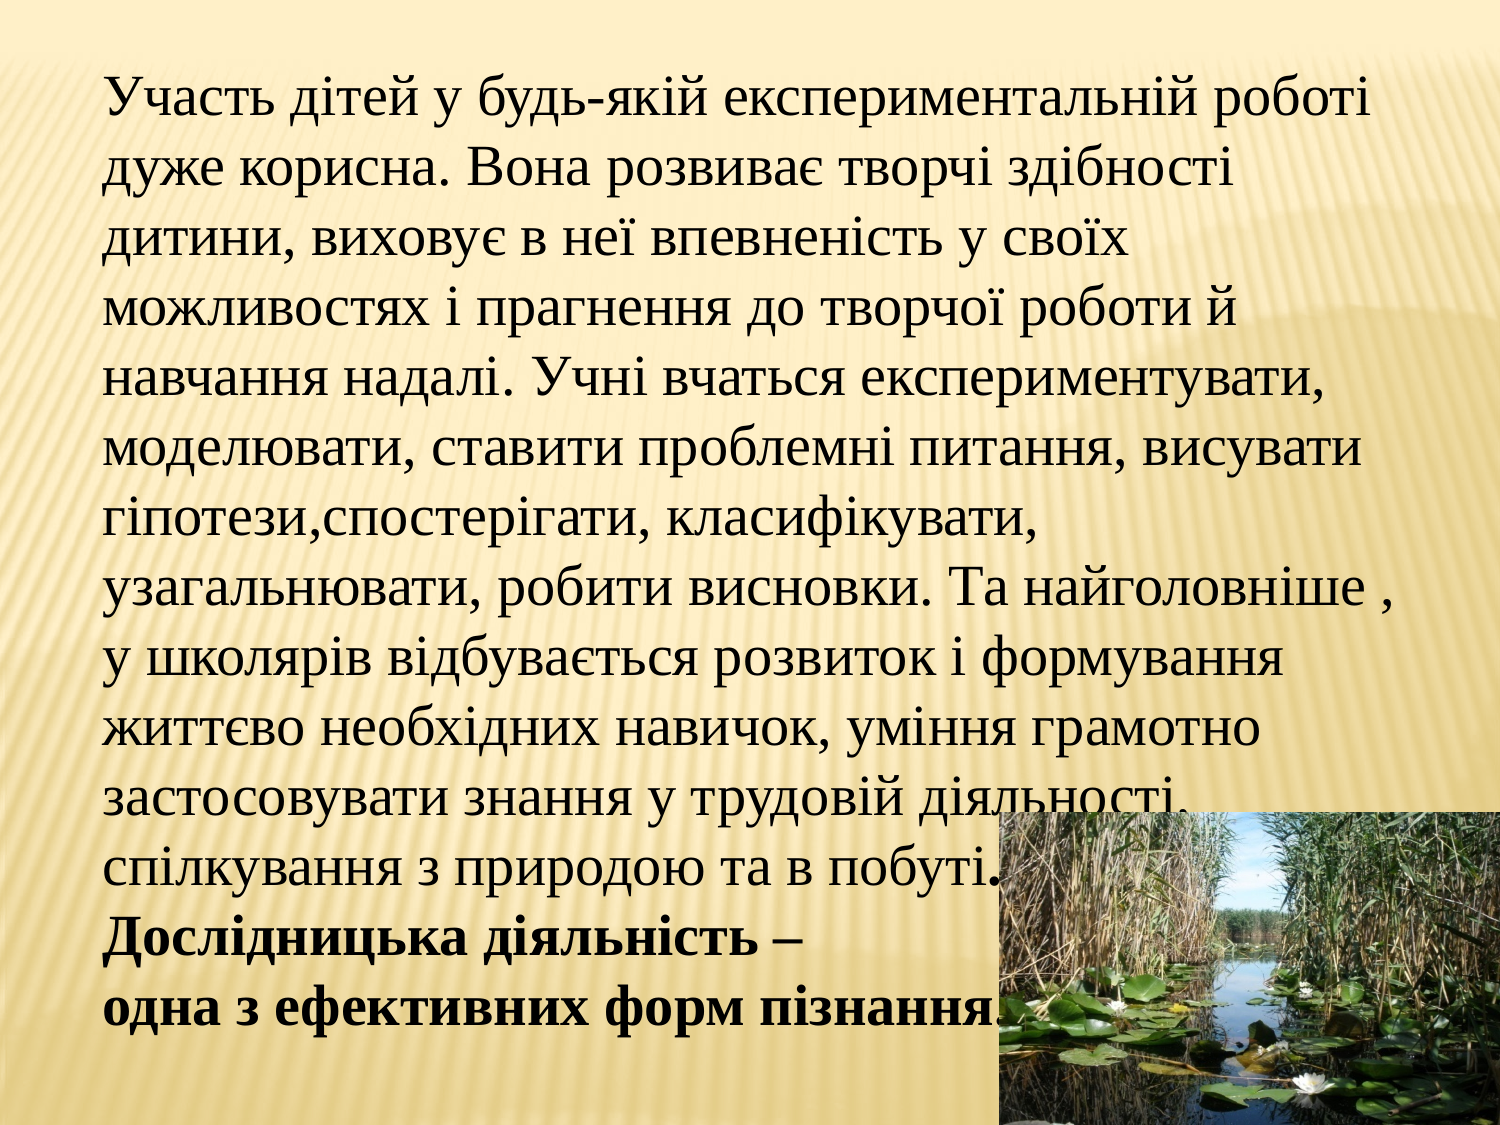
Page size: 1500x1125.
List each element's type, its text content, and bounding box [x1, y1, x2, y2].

picture [999, 812, 1500, 1125]
text_box Участь дітей у будь-якій експериментальній роботі дуже корисна. Вона розвиває творчі здібності дитини, виховує в неї впевненість у своїх можливостях і прагнення до творчої роботи й навчання надалі. Учні вчаться експериментувати, моделювати, ставити проблемні питання, висувати гіпотези,спостерігати, класифікувати, узагальнювати, робити висновки. Та найголовніше , у школярів відбувається розвиток і формування життєво необхідних навичок, уміння грамотно застосовувати знання у трудовій діяльності, спілкування з природою та в побуті. Дослідницька діяльність – одна з ефективних форм пізнання. [87, 49, 1425, 1045]
